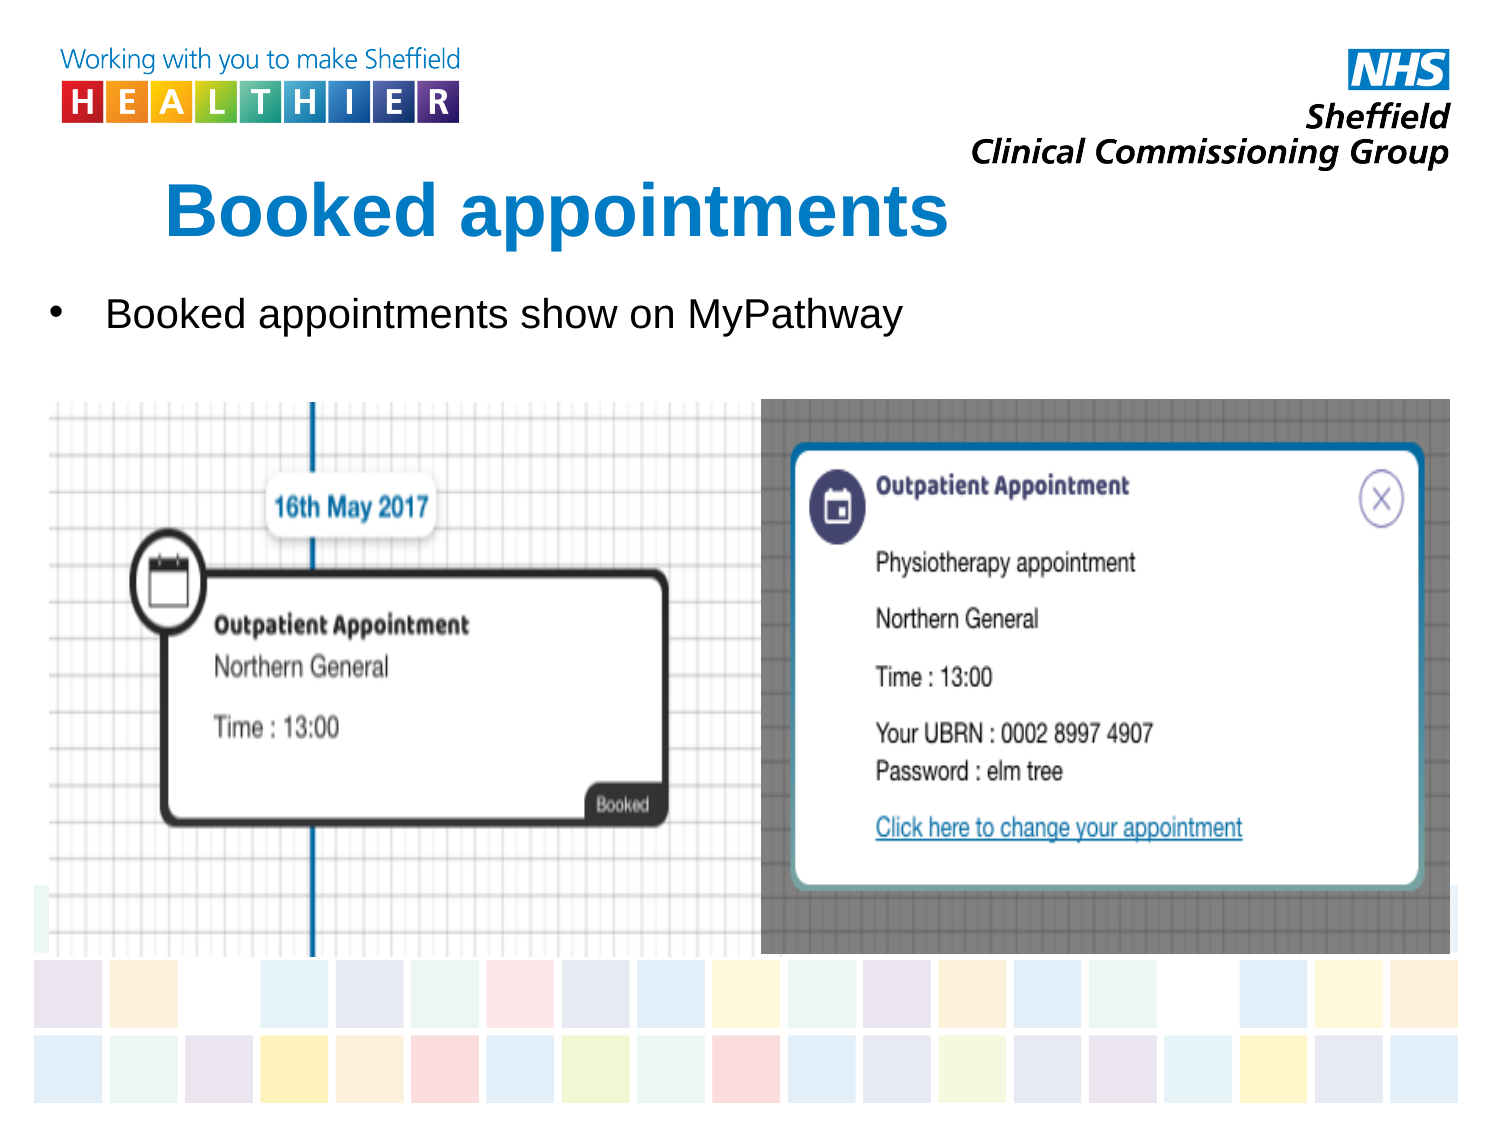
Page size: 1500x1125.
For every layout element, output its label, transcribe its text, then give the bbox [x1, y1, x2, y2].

picture [34, 399, 1458, 1103]
picture [60, 47, 1451, 171]
list Booked appointments show on MyPathway [40, 278, 1428, 1026]
title Booked appointments [49, 160, 1067, 277]
